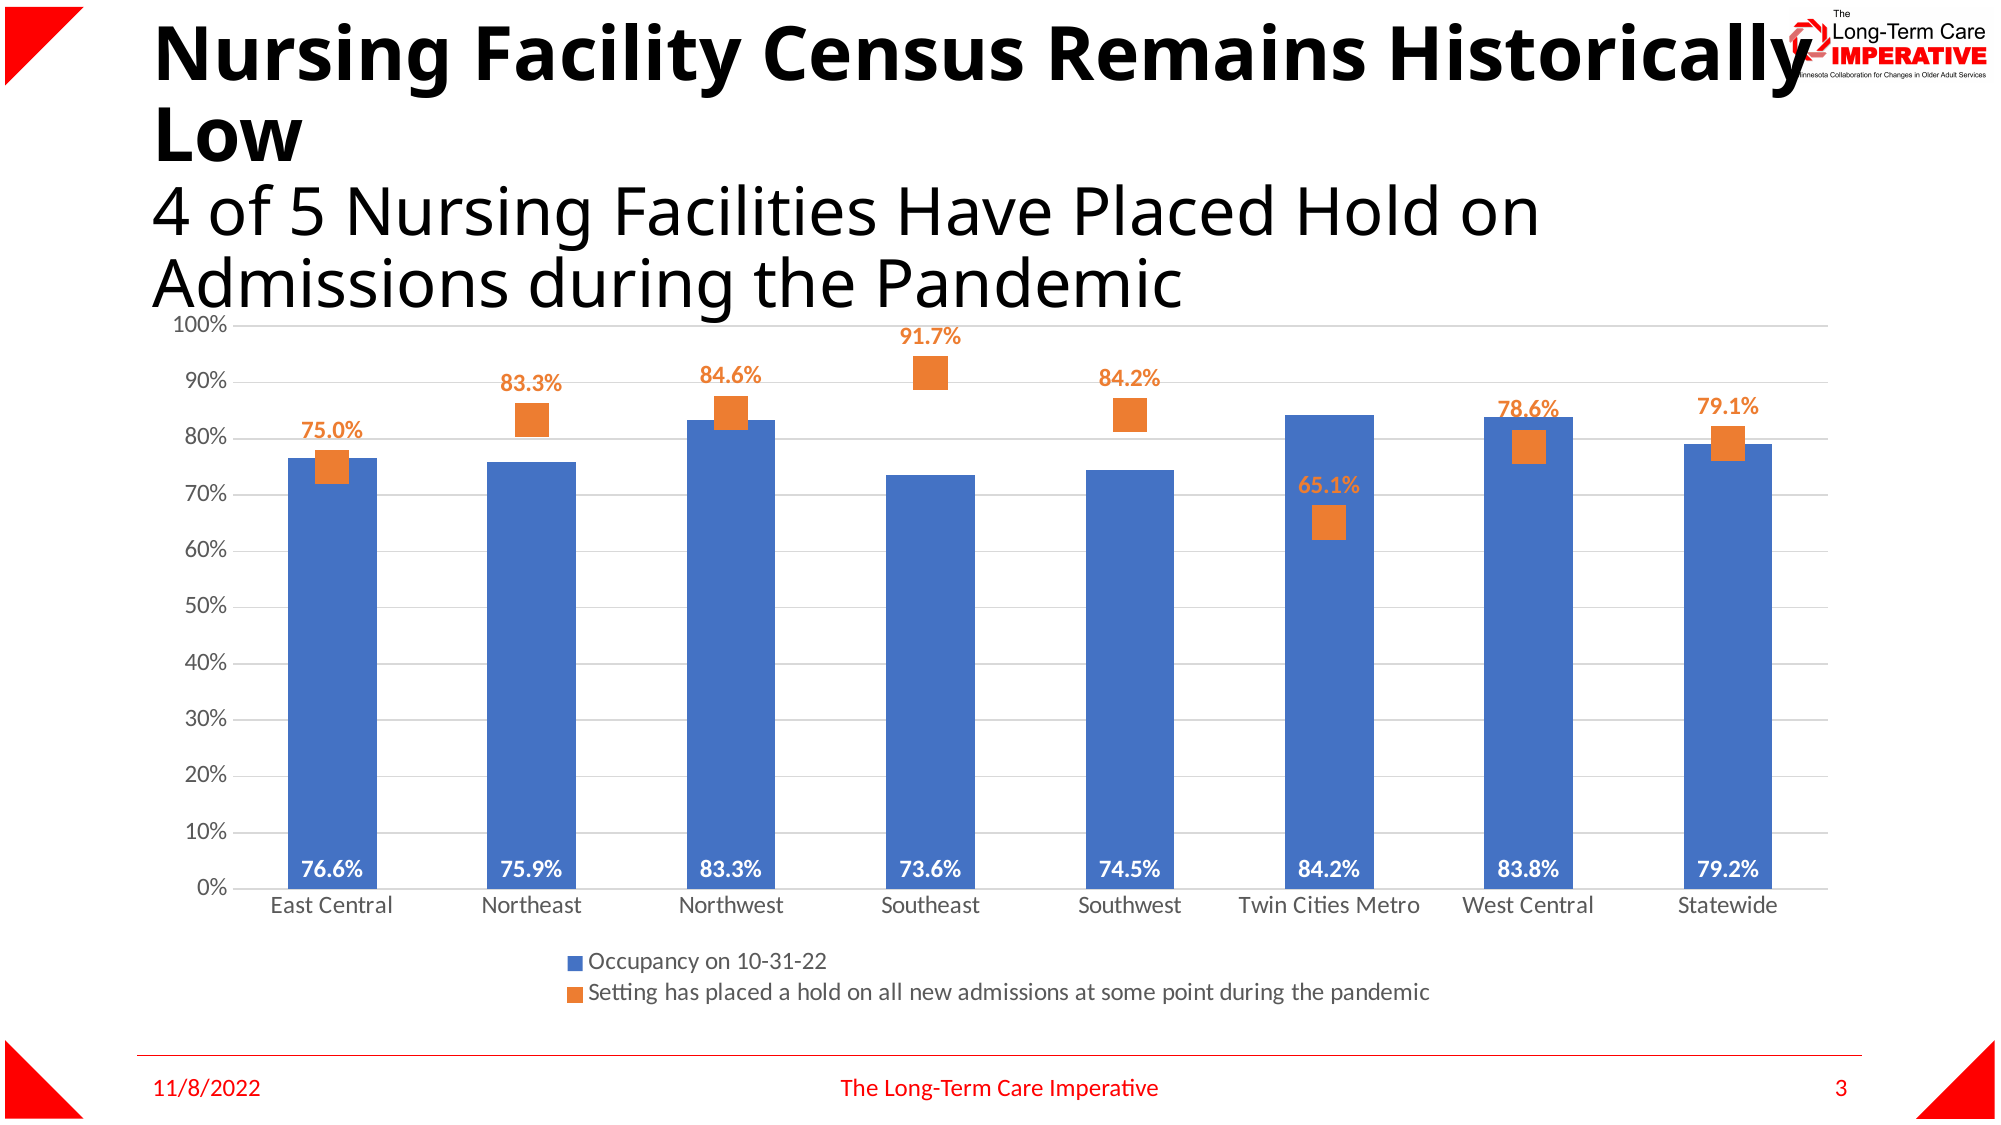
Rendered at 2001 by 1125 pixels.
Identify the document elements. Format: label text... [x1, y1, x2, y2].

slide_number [137, 1056, 588, 1117]
slide_number 3 [1412, 1056, 1863, 1117]
title Nursing Facility Census Remains Historically Low 4 of 5 Nursing Facilities Have Placed Hold on Admissions during the Pandemic [137, 59, 1863, 278]
footer The Long-Term Care Imperative [662, 1056, 1338, 1117]
picture [1789, 7, 1994, 83]
chart [137, 299, 1863, 1014]
